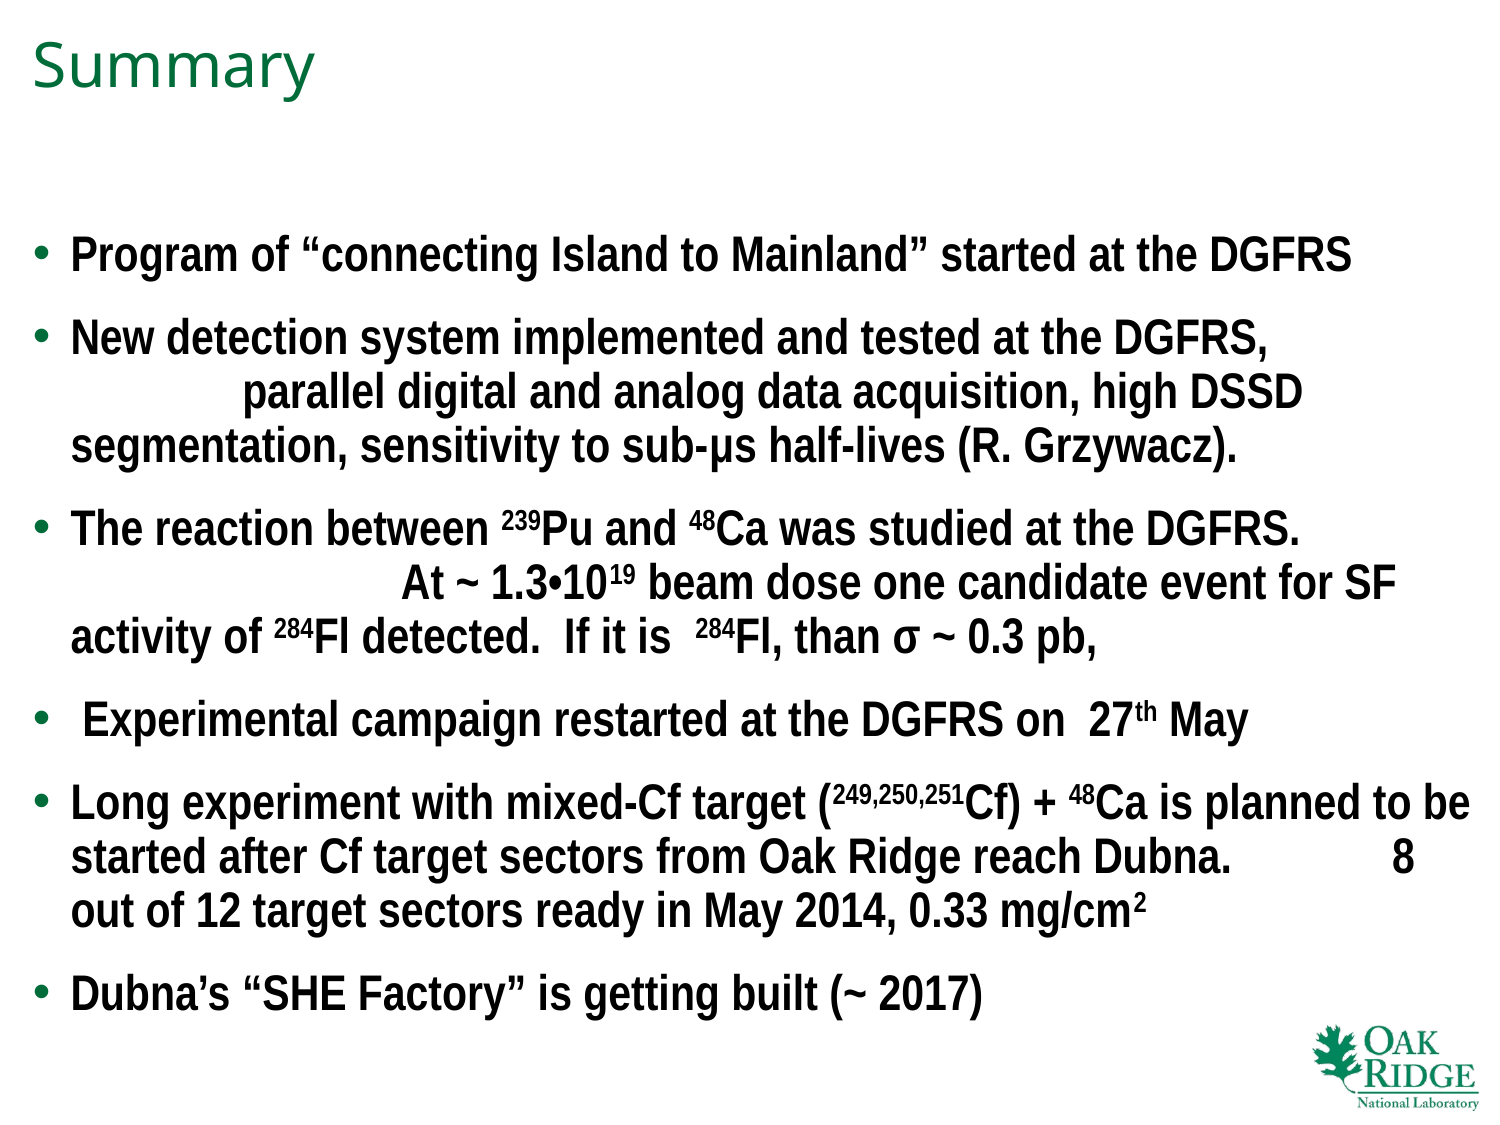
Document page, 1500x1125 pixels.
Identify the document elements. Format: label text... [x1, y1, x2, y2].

text_box Summary [18, 29, 1369, 108]
picture [1312, 1029, 1479, 1111]
text_box Program of “connecting Island to Mainland” started at the DGFRS New detection system implemented and tested at the DGFRS, parallel digital and analog data acquisition, high DSSD segmentation, sensitivity to sub-μs half-lives (R. Grzywacz). The reaction between 239Pu and 48Ca was studied at the DGFRS. At ~ 1.3•1019 beam dose one candidate event for SF activity of 284Fl detected. If it is 284Fl, than σ ~ 0.3 pb, Experimental campaign restarted at the DGFRS on 27th May Long experiment with mixed-Cf target (249,250,251Cf) + 48Ca is planned to be started after Cf target sectors from Oak Ridge reach Dubna. 8 out of 12 target sectors ready in May 2014, 0.33 mg/cm2 Dubna’s “SHE Factory” is getting built (~ 2017) [18, 220, 1488, 1029]
